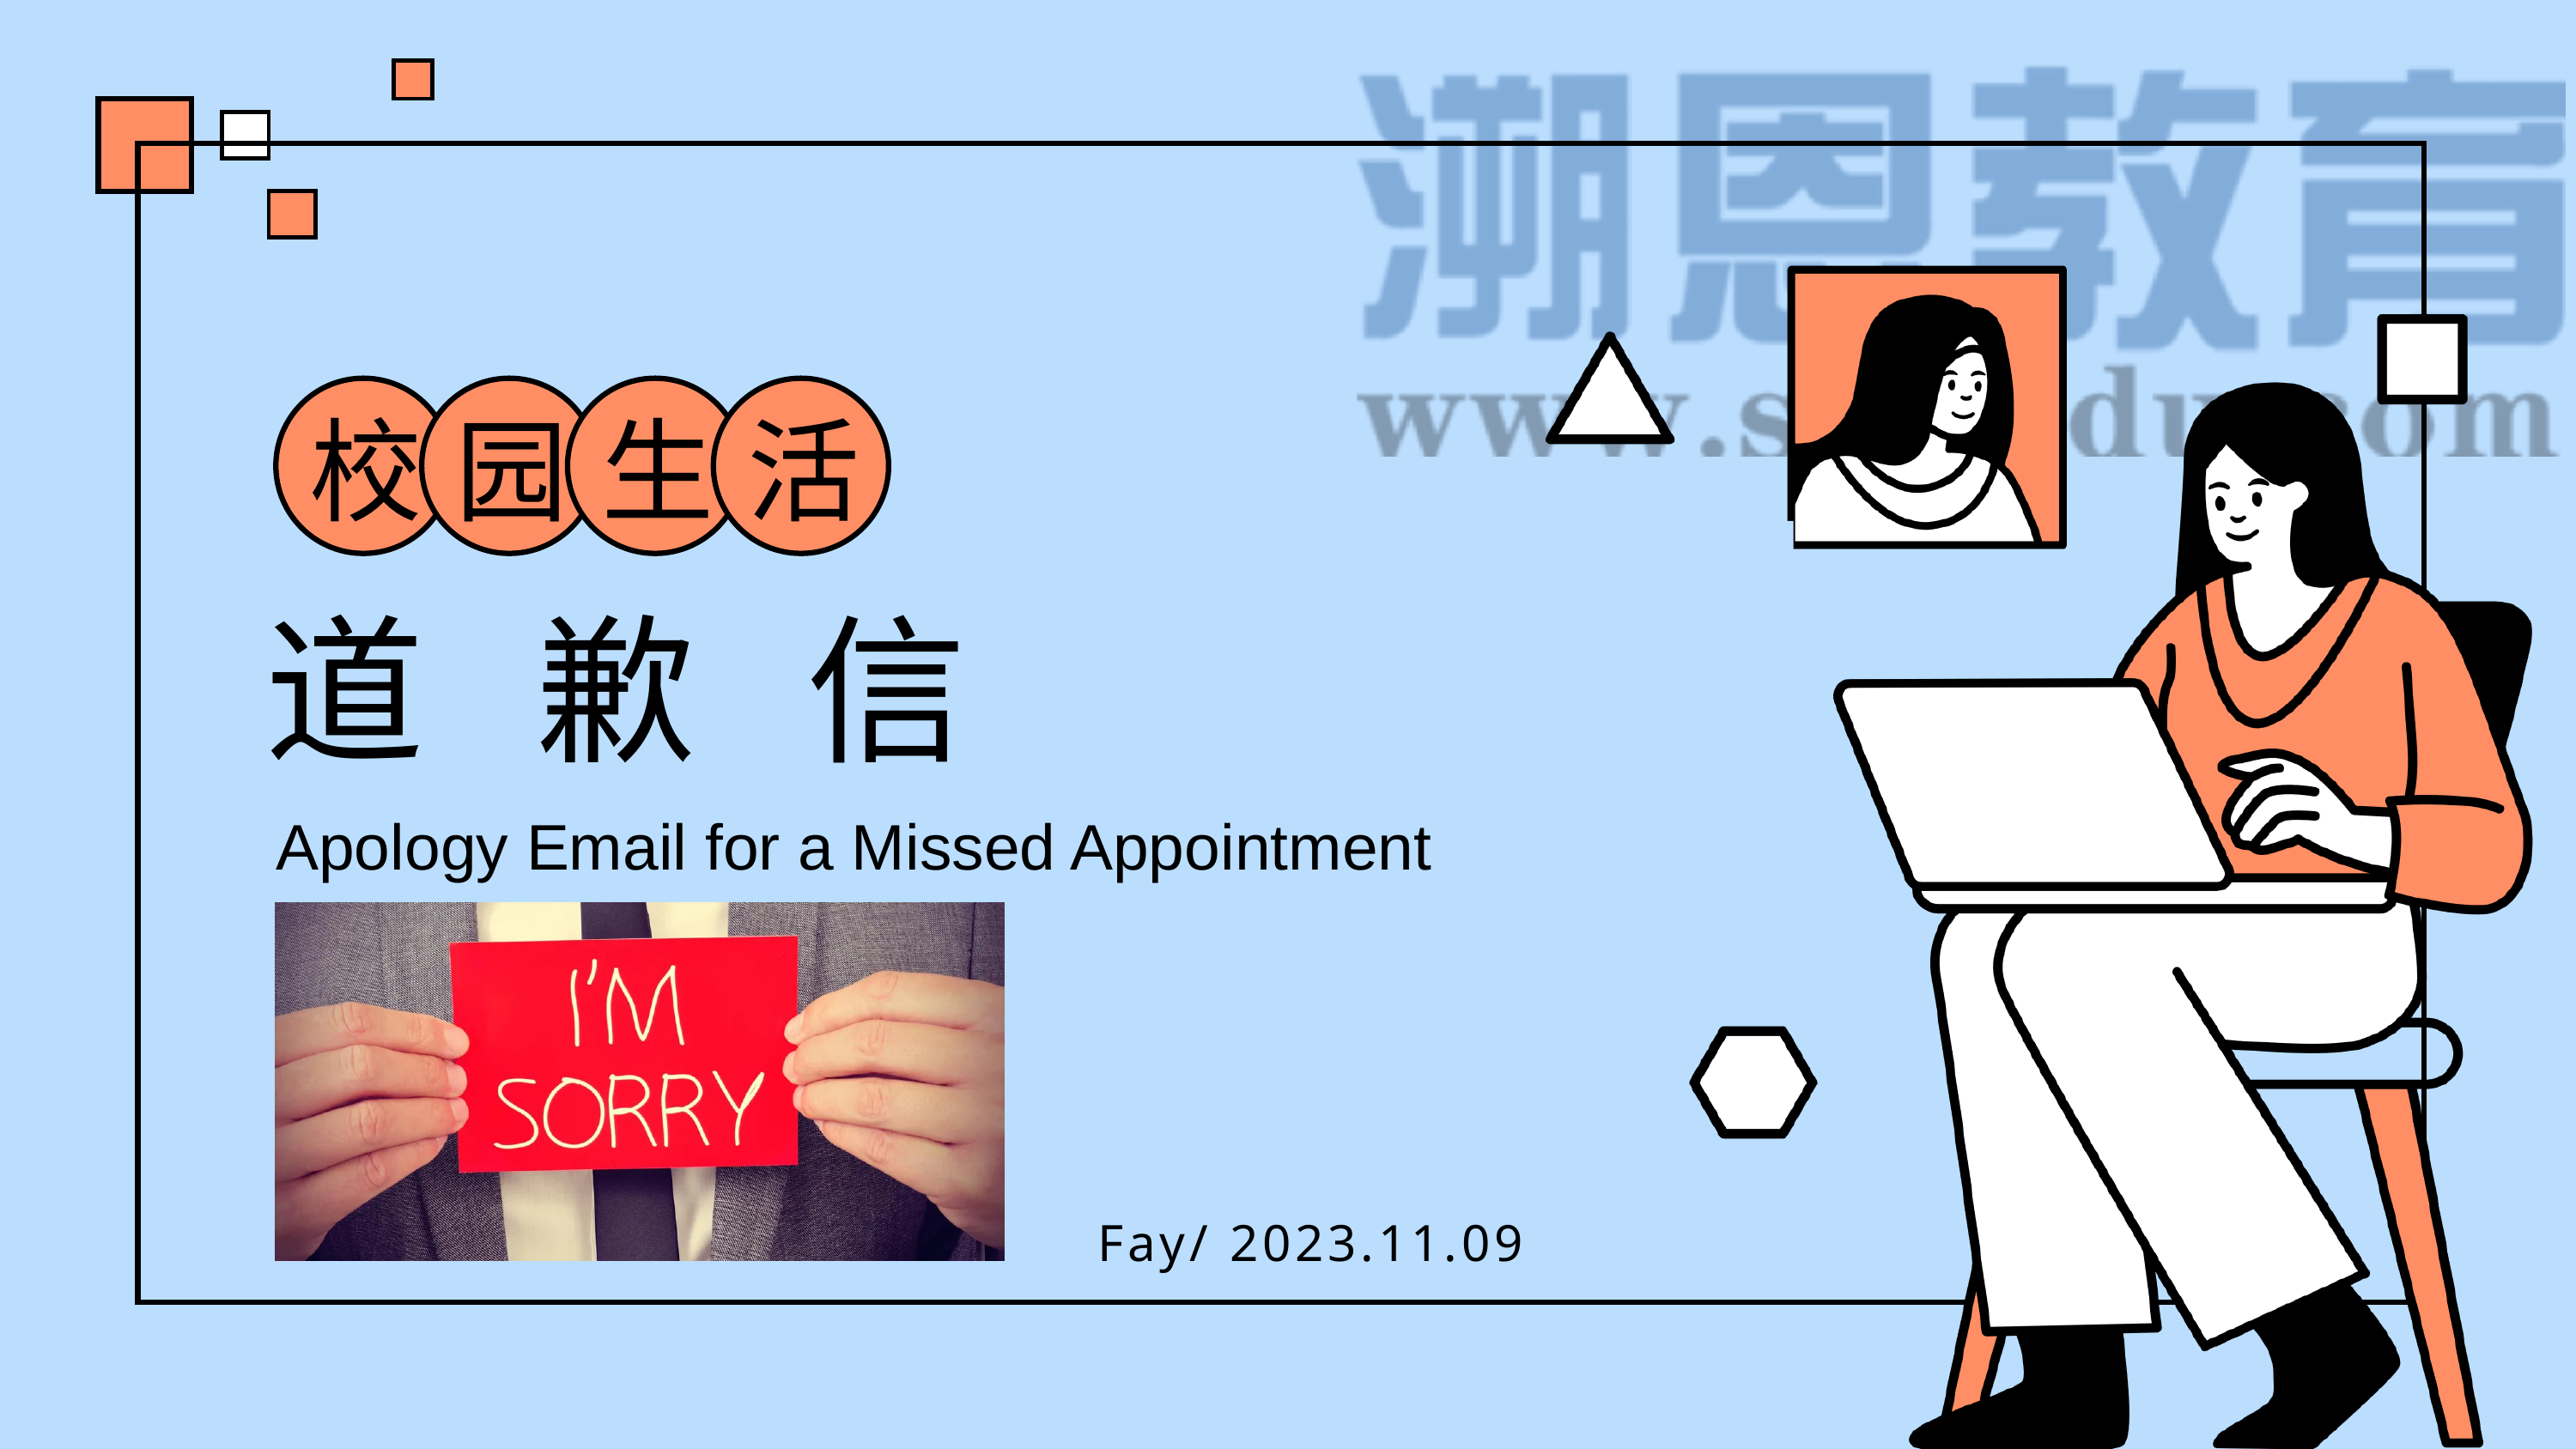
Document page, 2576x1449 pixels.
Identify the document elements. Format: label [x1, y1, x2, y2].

text_box [0, 0, 2425, 1302]
text_box [1336, 265, 2540, 1449]
picture [2425, 64, 2566, 457]
picture [274, 902, 1005, 1261]
